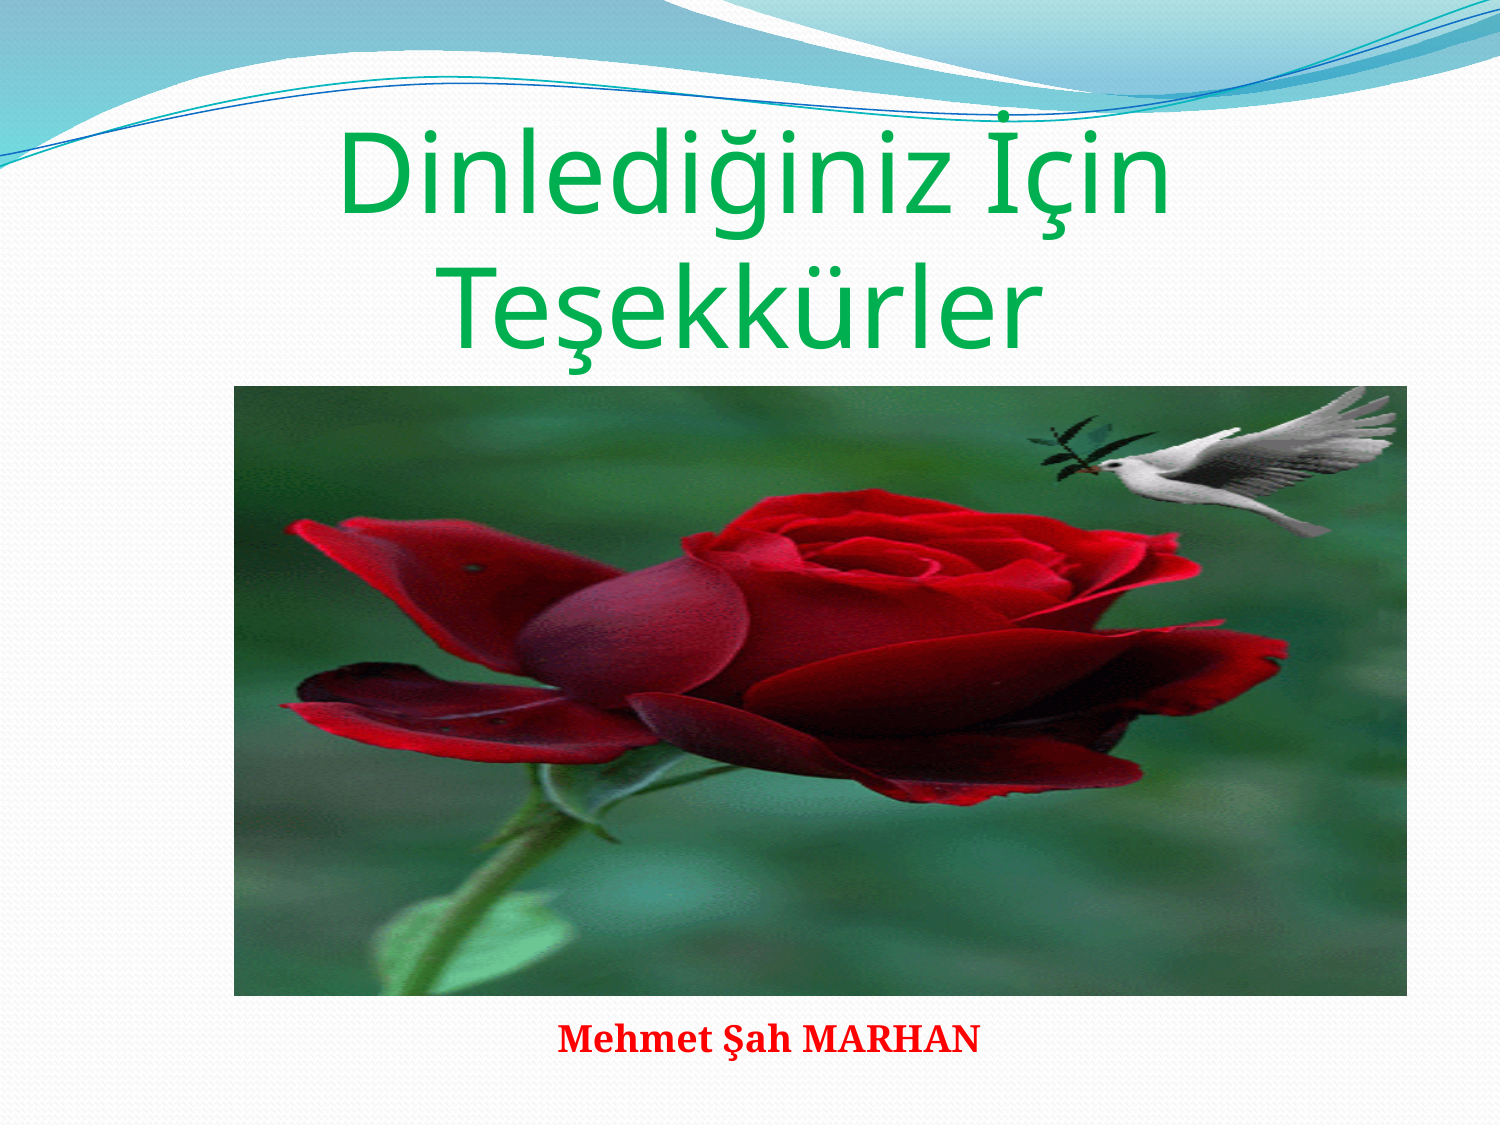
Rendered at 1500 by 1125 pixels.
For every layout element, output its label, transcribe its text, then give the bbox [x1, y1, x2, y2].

text_box Mehmet Şah MARHAN [493, 1009, 997, 1068]
picture [234, 386, 1407, 997]
text_box Dinlediğiniz İçin Teşekkürler [246, 93, 1264, 379]
